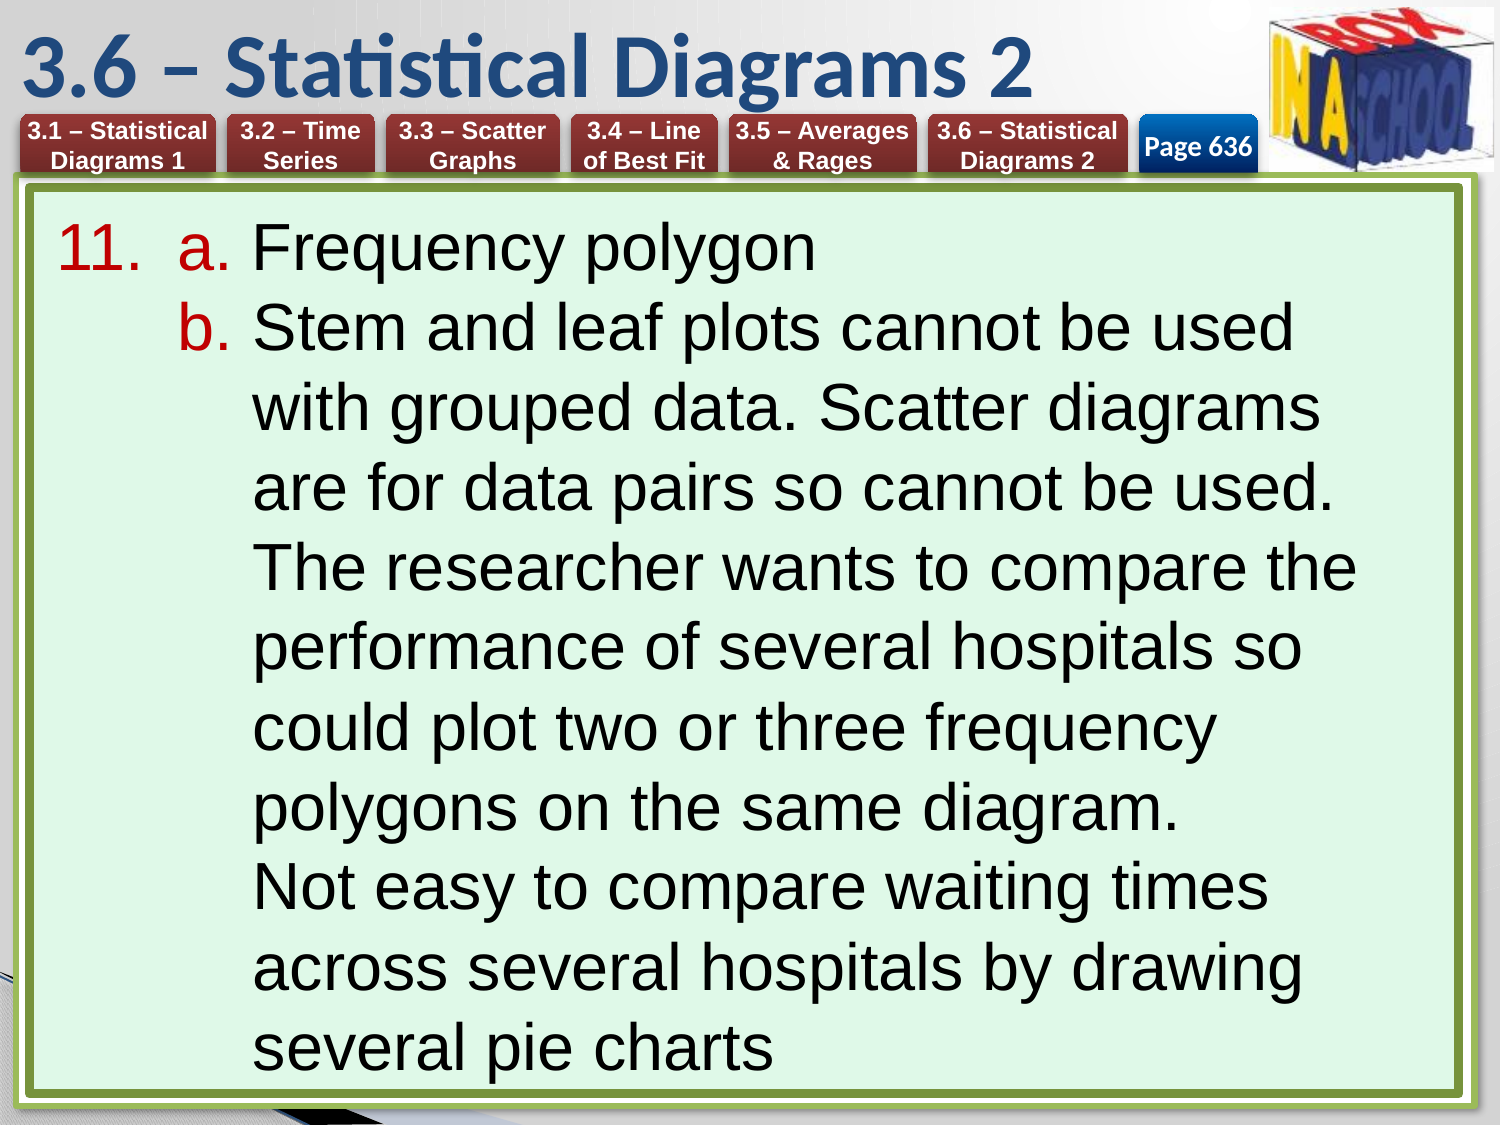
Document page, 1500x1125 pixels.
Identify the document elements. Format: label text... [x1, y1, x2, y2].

picture [1269, 7, 1495, 172]
text_box Page 636 [1139, 114, 1258, 173]
title 3.6 – Statistical Diagrams 2 [5, 7, 1270, 114]
picture [281, 1114, 303, 1125]
text_box a. Frequency polygon Stem and leaf plots cannot be used with grouped data. Scatter diagrams are for data pairs so cannot be used. The researcher wants to compare the performance of several hospitals so could plot two or three frequency polygons on the same diagram. Not easy to compare waiting times across several hospitals by drawing several pie charts [41, 196, 1447, 1091]
